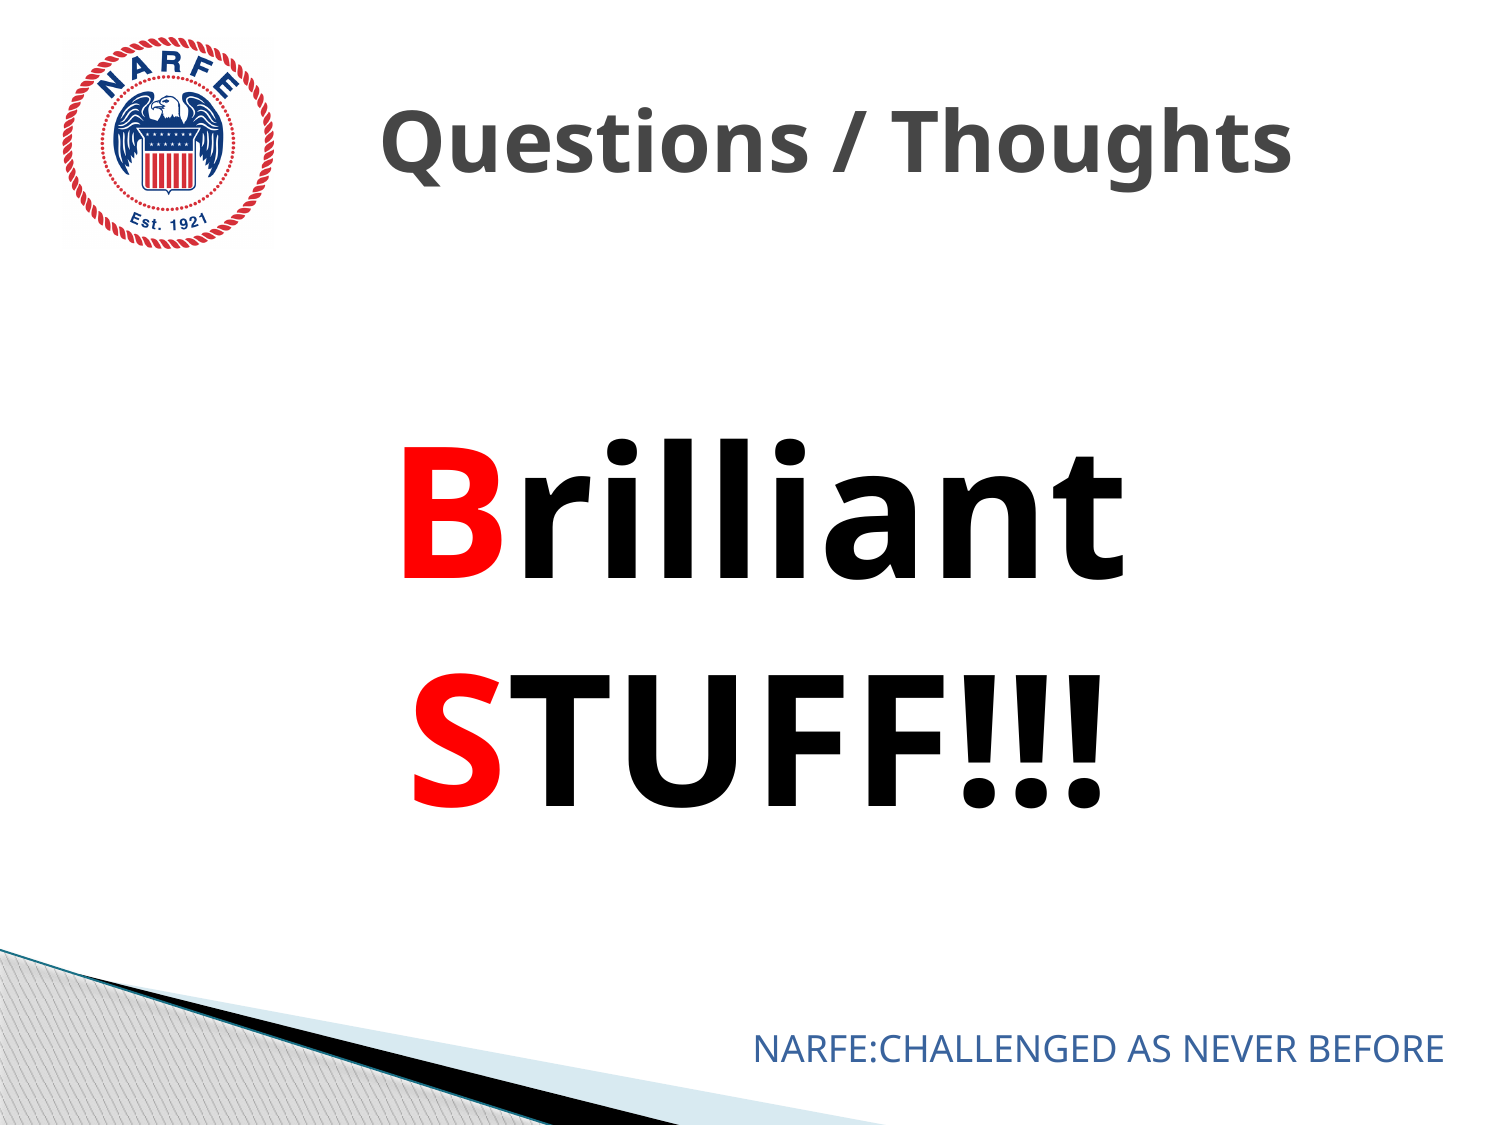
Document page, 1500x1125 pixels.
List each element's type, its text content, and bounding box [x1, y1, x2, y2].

picture [62, 37, 274, 249]
text_box NARFE:CHALLENGED AS NEVER BEFORE [737, 1017, 1500, 1078]
list Brilliant STUFF!!! [75, 387, 1425, 825]
title Questions / Thoughts [278, 45, 1425, 233]
